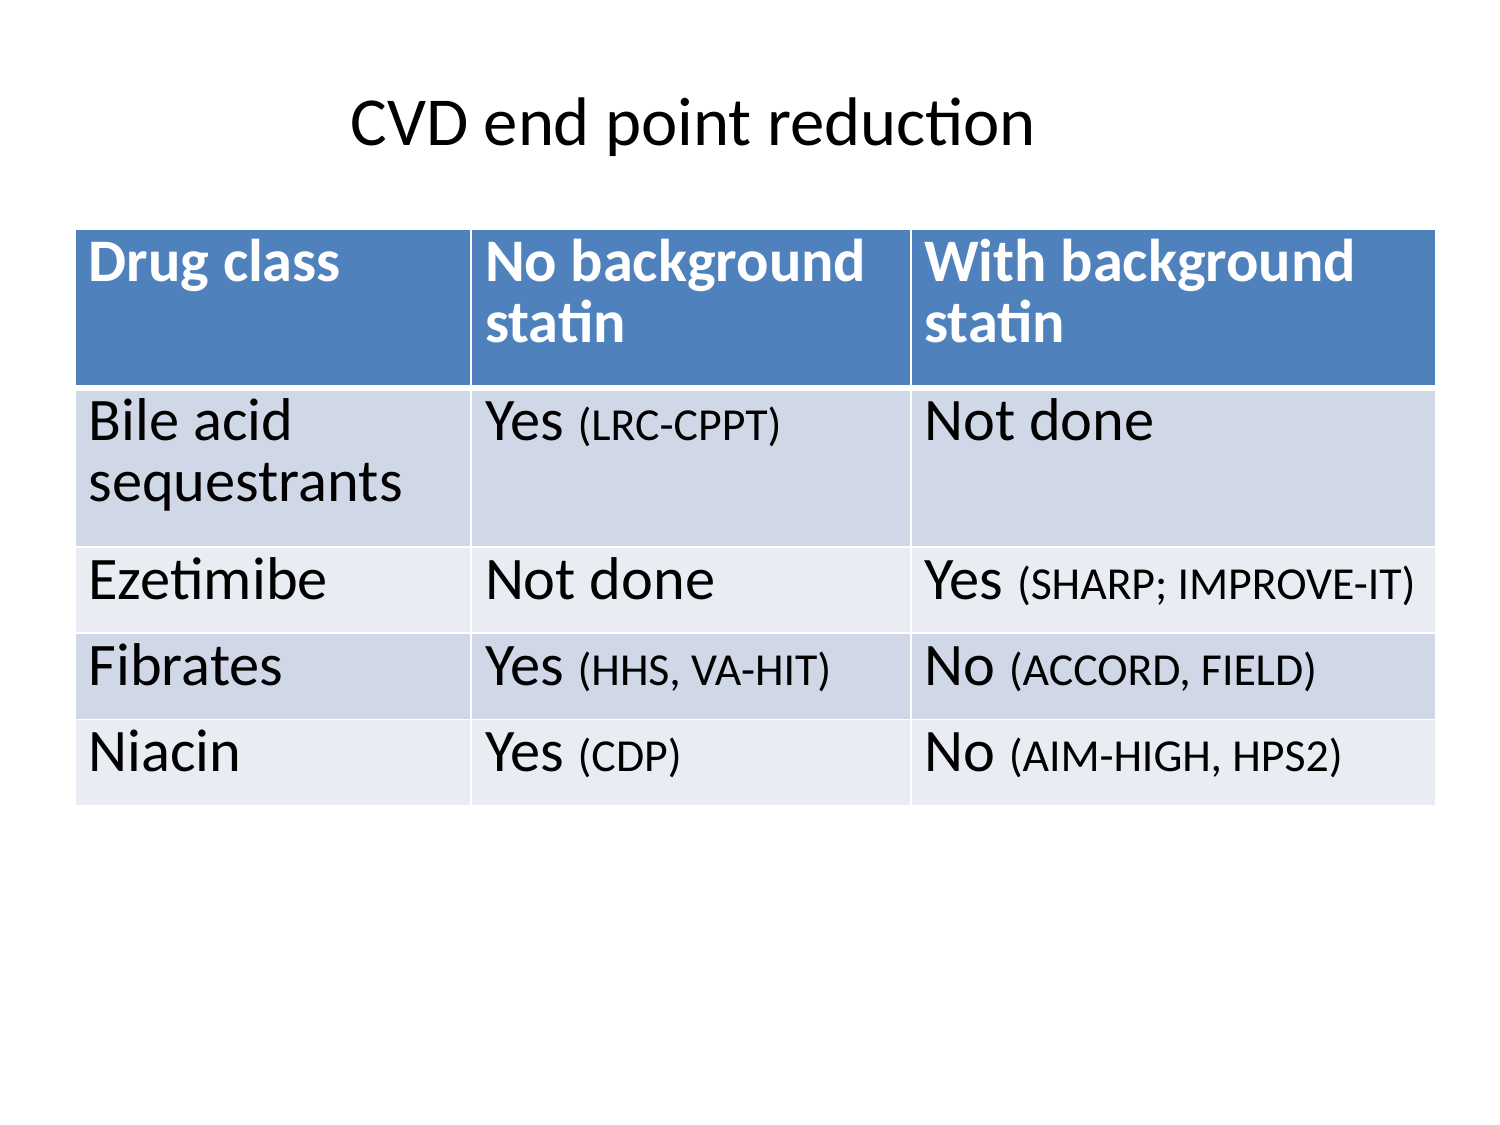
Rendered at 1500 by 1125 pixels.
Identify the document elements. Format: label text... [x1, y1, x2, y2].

table_header No background statin [472, 230, 910, 385]
table_cell Yes (SHARP; IMPROVE-IT) [912, 548, 1435, 632]
table_cell Niacin [76, 720, 470, 805]
table_cell No (ACCORD, FIELD) [912, 634, 1435, 719]
table_cell Yes (LRC-CPPT) [472, 391, 910, 546]
table_cell Ezetimibe [76, 548, 470, 632]
table_header With background statin [912, 230, 1435, 385]
table_cell Bile acid sequestrants [76, 391, 470, 546]
text_box CVD end point reduction [336, 69, 1051, 166]
table_cell Not done [472, 548, 910, 632]
table_cell Yes (CDP) [472, 720, 910, 805]
table_header Drug class [76, 230, 470, 385]
table_cell Not done [912, 391, 1435, 546]
table_cell Fibrates [76, 634, 470, 719]
table_cell Yes (HHS, VA-HIT) [472, 634, 910, 719]
table_cell No (AIM-HIGH, HPS2) [912, 720, 1435, 805]
